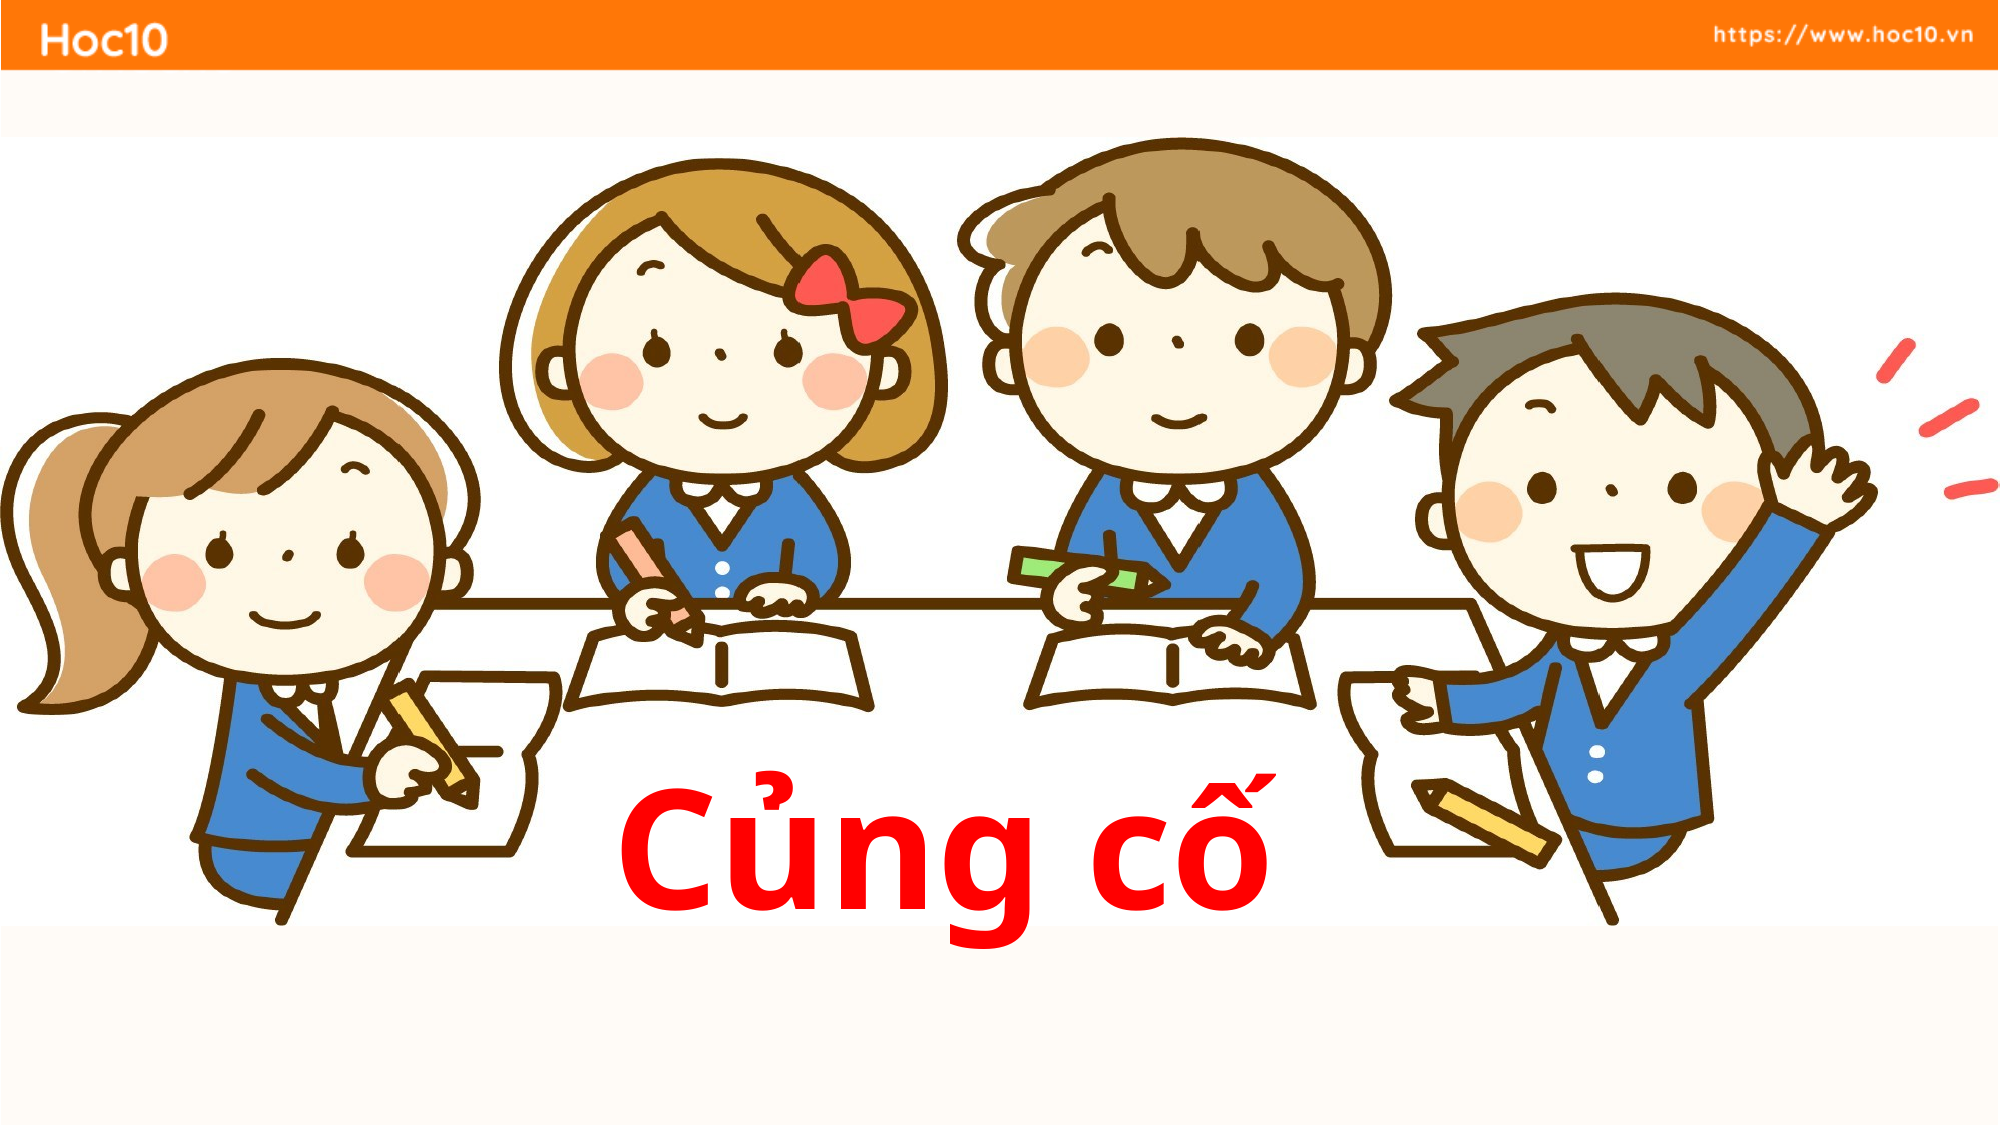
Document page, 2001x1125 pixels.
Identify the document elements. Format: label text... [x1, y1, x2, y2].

picture [0, 0, 2000, 1125]
text_box Củng cố [335, 926, 1553, 951]
